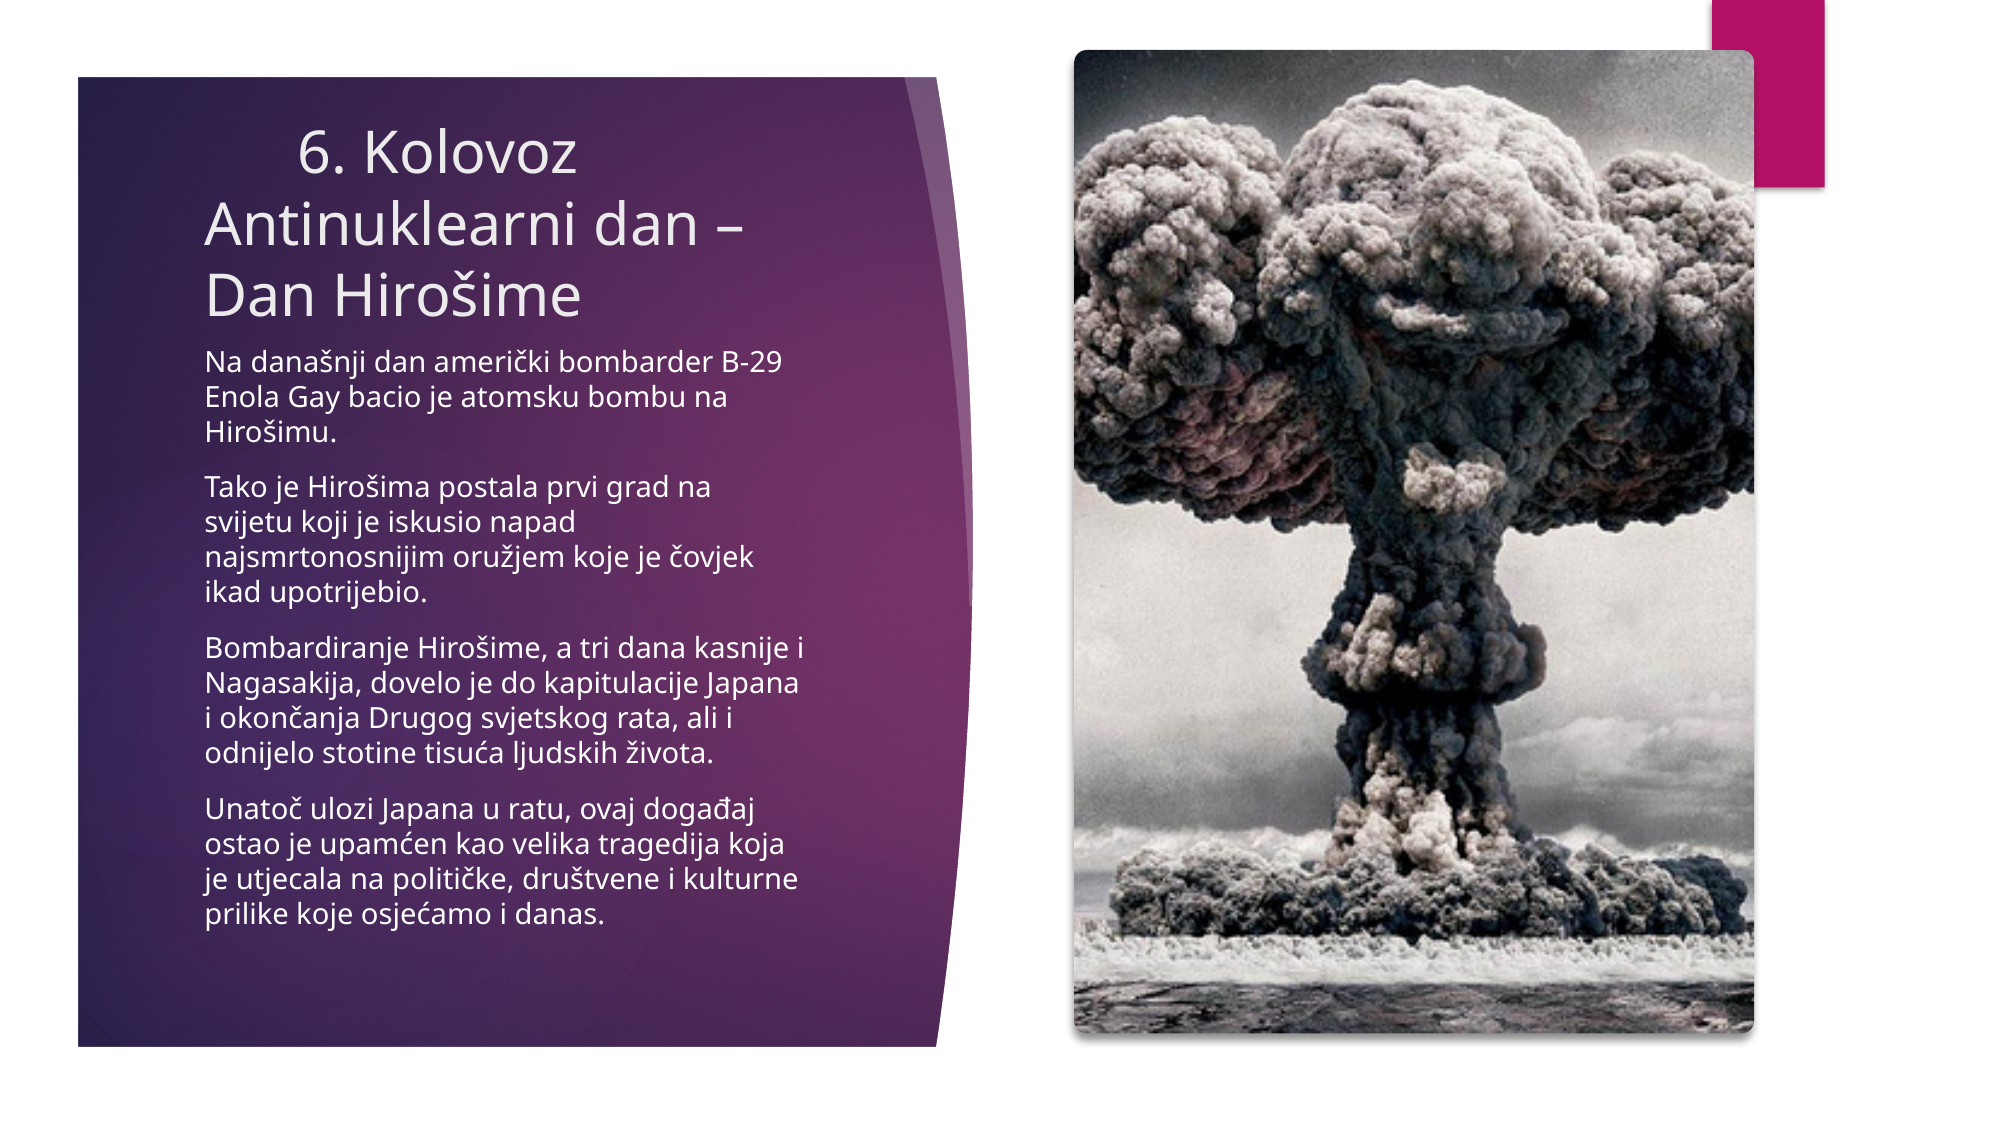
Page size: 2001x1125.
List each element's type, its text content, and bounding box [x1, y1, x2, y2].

list Na današnji dan američki bombarder B-29 Enola Gay bacio je atomsku bombu na Hirošimu. Tako je Hirošima postala prvi grad na svijetu koji je iskusio napad najsmrtonosnijim oružjem koje je čovjek ikad upotrijebio. Bombardiranje Hirošime, a tri dana kasnije i Nagasakija, dovelo je do kapitulacije Japana i okončanja Drugog svjetskog rata, ali i odnijelo stotine tisuća ljudskih života. Unatoč ulozi Japana u ratu, ovaj događaj ostao je upamćen kao velika tragedija koja je utjecala na političke, društvene i kulturne prilike koje osjećamo i danas. [189, 335, 823, 1000]
picture [1073, 49, 1755, 1034]
title 6. Kolovoz Antinuklearni dan – Dan Hirošime [189, 102, 824, 336]
